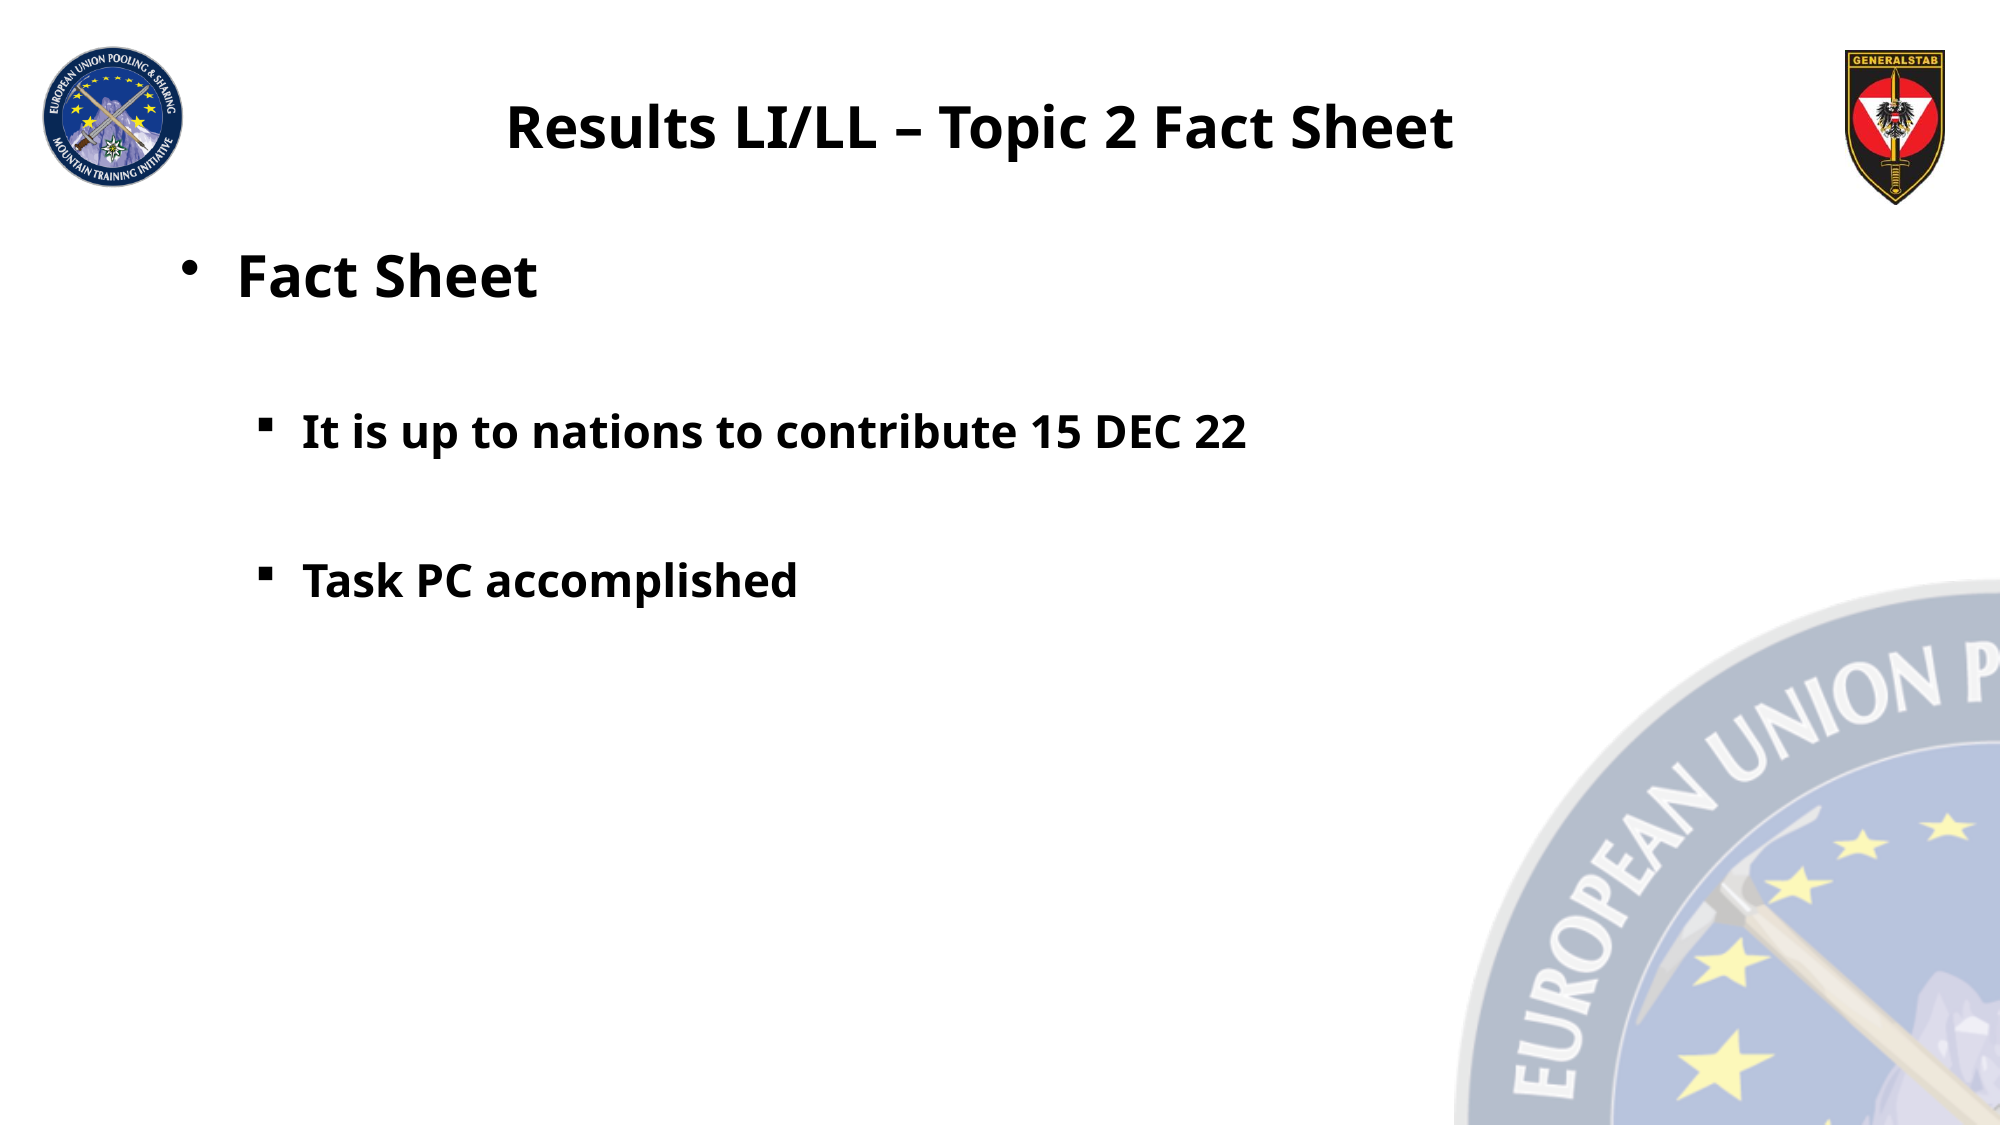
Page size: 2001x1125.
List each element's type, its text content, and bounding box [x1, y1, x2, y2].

list Fact Sheet It is up to nations to contribute 15 DEC 22 Task PC accomplished [165, 231, 1867, 1047]
picture [41, 45, 184, 188]
picture [1845, 50, 1945, 205]
picture [1448, 573, 2000, 1125]
title Results LI/LL – Topic 2 Fact Sheet [252, 65, 1709, 184]
